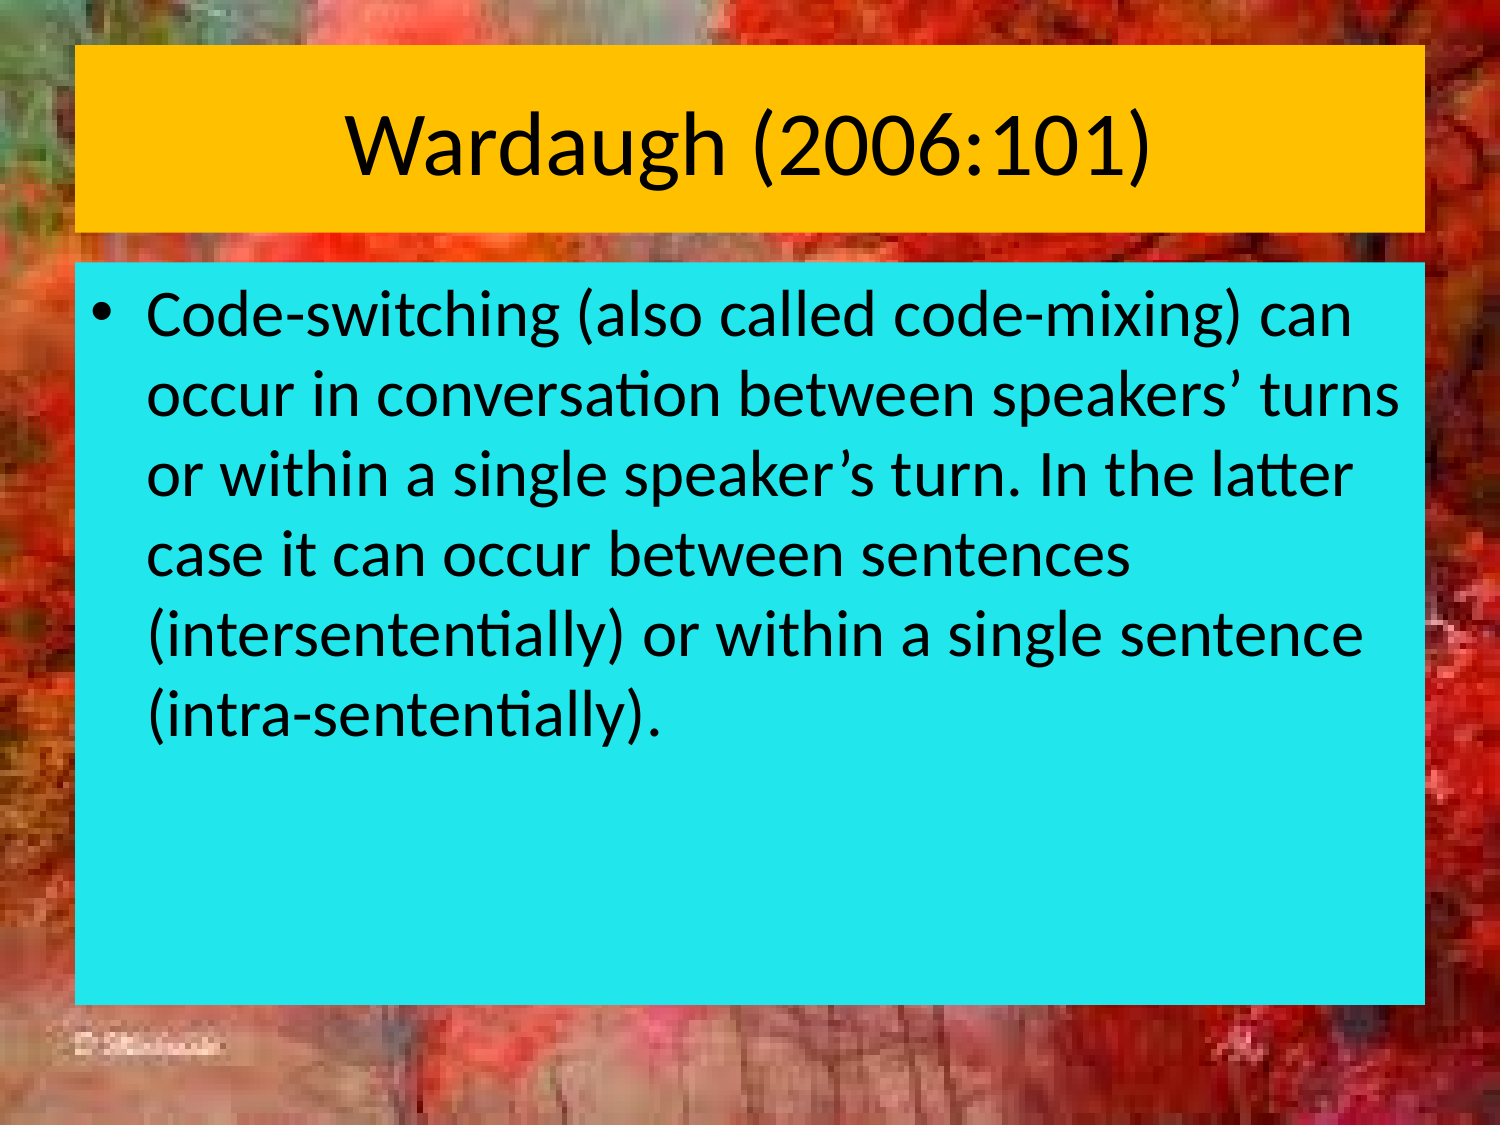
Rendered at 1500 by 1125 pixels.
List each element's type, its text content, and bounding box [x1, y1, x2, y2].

title Wardaugh (2006:101) [75, 45, 1425, 233]
list Code-switching (also called code-mixing) can occur in conversation between speakers’ turns or within a single speaker’s turn. In the latter case it can occur between sentences (intersententially) or within a single sentence (intra-sententially). [75, 262, 1425, 1005]
picture [0, 0, 1500, 1125]
